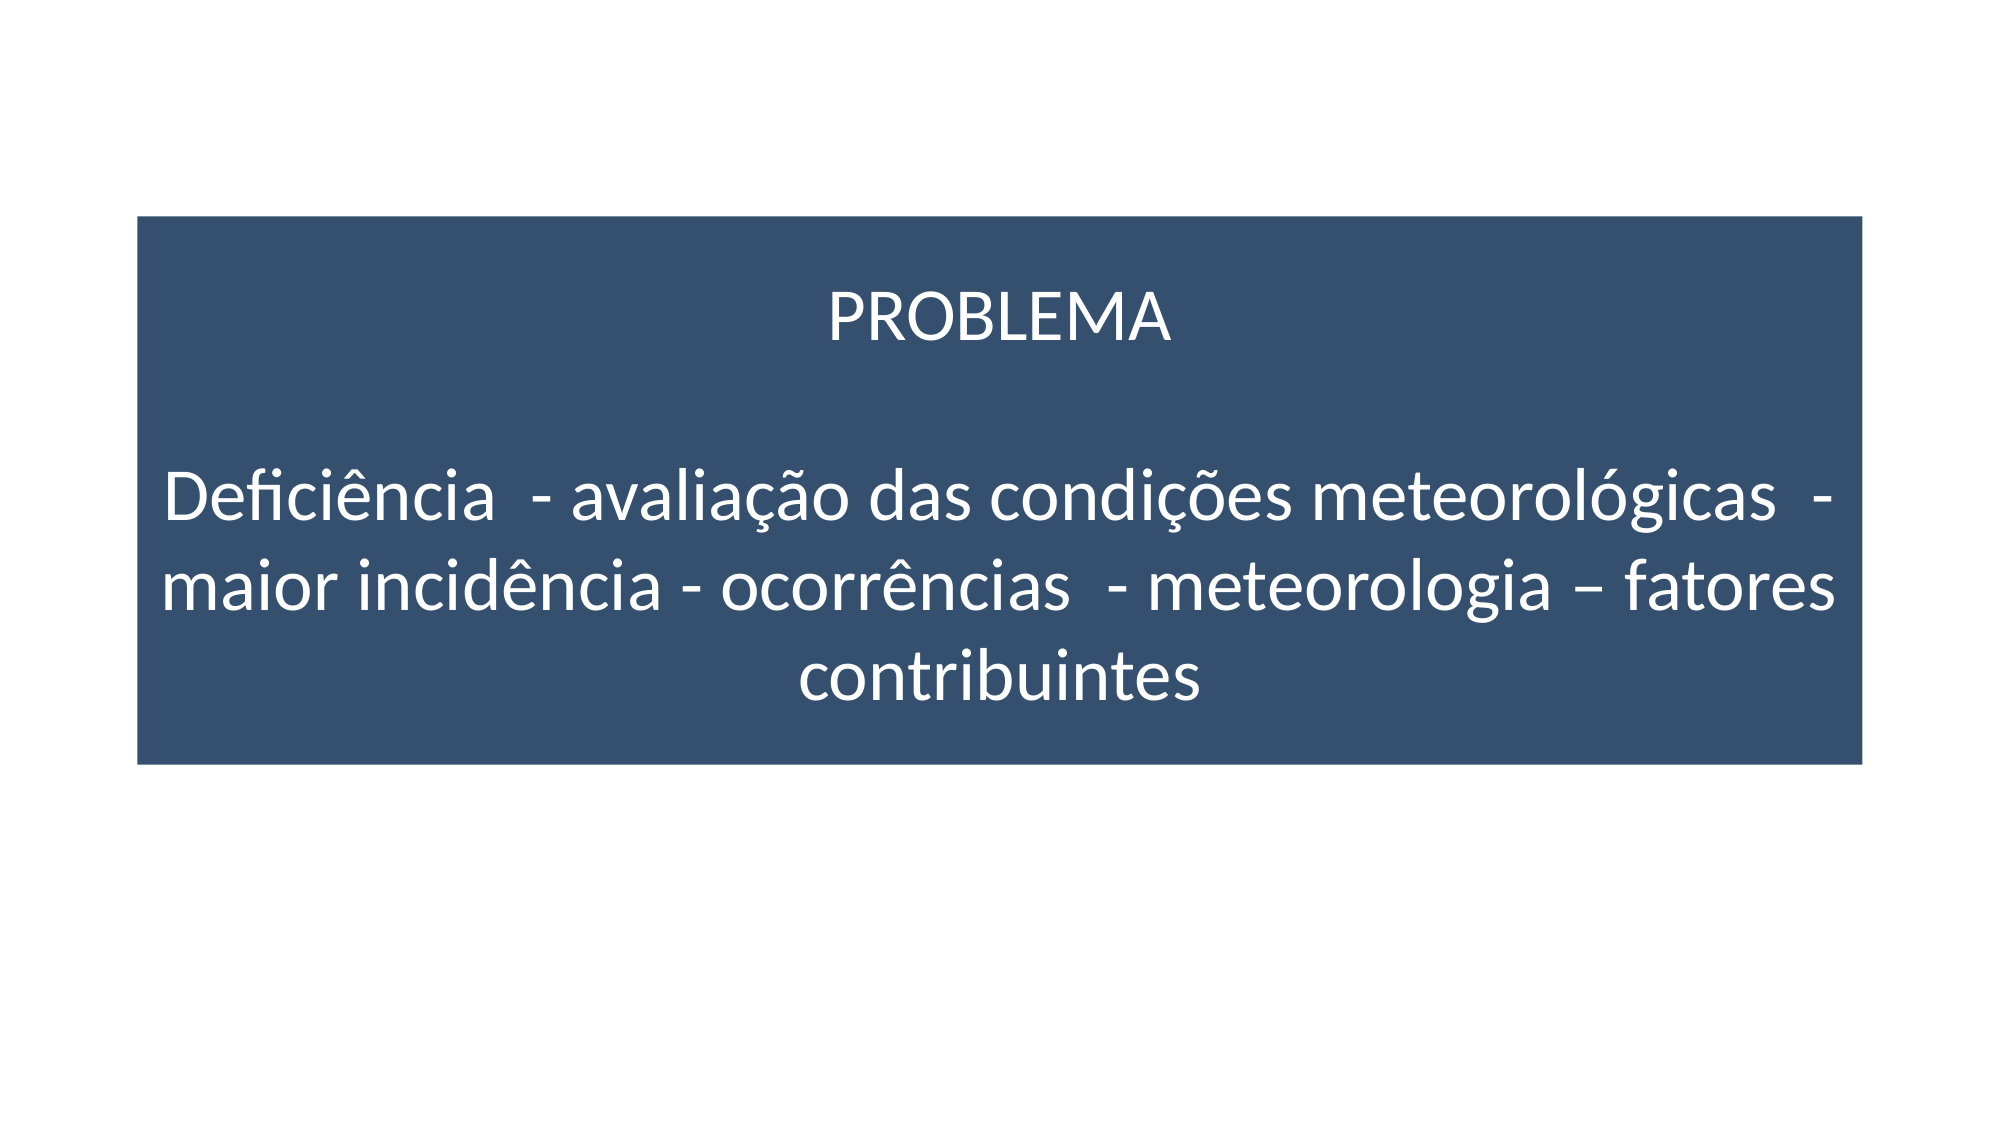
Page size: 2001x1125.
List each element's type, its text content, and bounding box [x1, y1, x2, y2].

text_box PROBLEMA Deficiência - avaliação das condições meteorológicas - maior incidência - ocorrências - meteorologia – fatores contribuintes [136, 215, 1863, 766]
